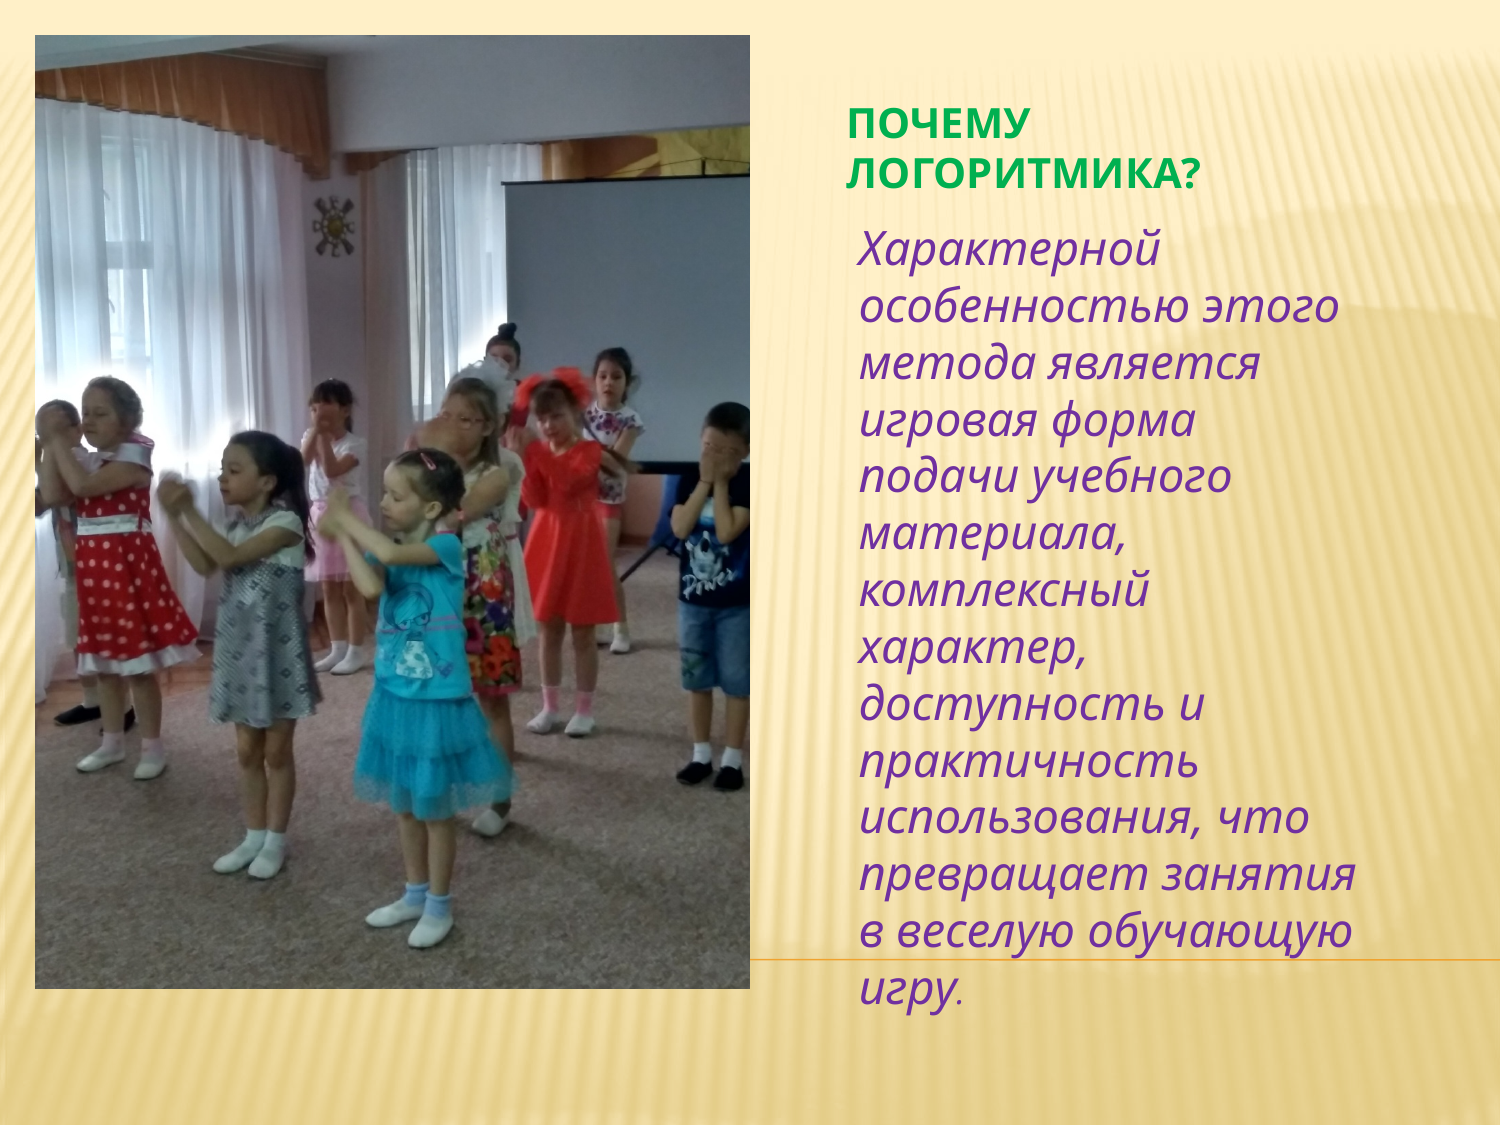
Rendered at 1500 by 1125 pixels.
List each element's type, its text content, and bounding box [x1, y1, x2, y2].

picture [34, 34, 751, 989]
list Характерной особенностью этого метода является игровая форма подачи учебного материала, комплексный характер, доступность и практичность использования, что превращает занятия в веселую обучающую игру. [843, 210, 1377, 1029]
title Почему логоритмика? [832, 82, 1395, 211]
